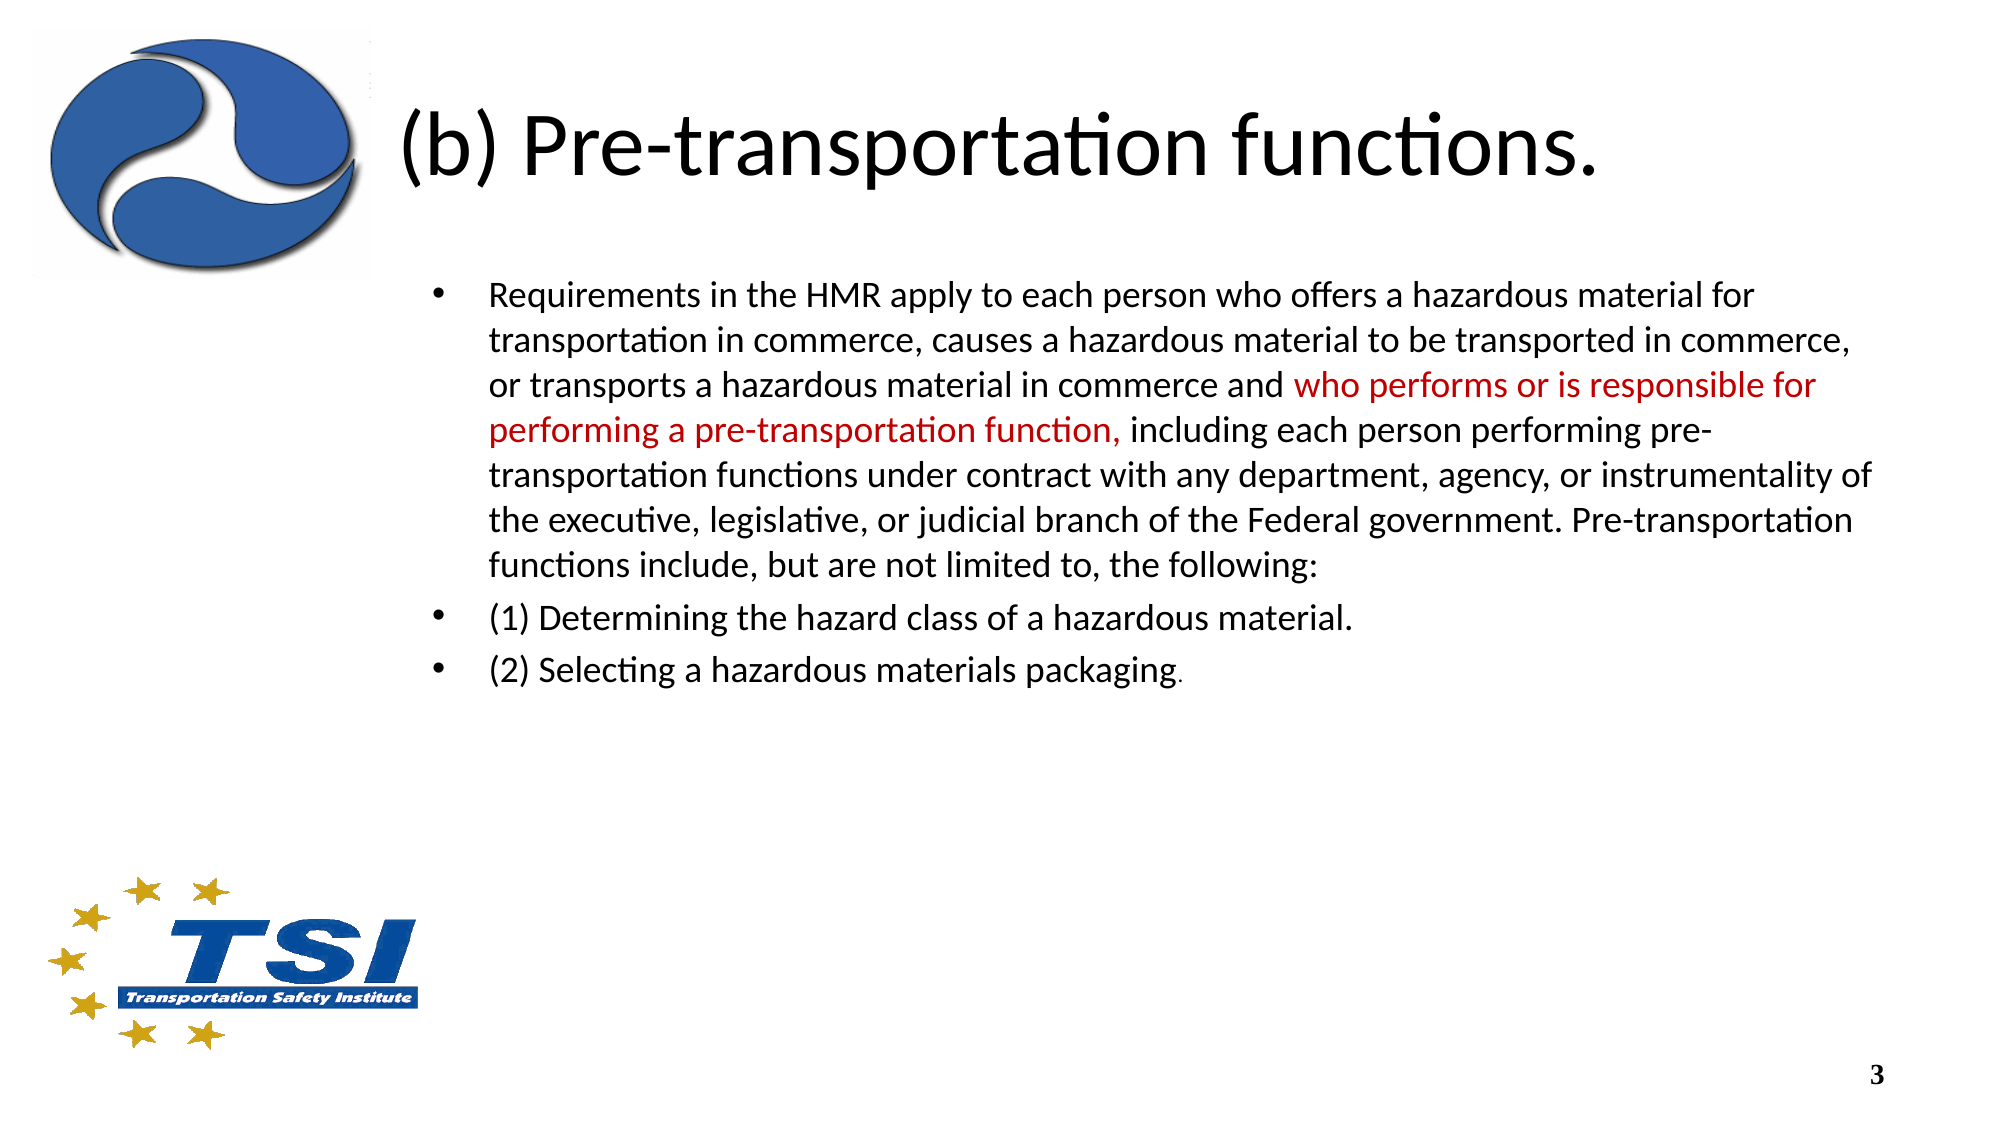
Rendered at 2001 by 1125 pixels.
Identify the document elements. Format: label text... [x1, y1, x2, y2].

picture [0, 816, 445, 1088]
list Requirements in the HMR apply to each person who offers a hazardous material for transportation in commerce, causes a hazardous material to be transported in commerce, or transports a hazardous material in commerce and who performs or is responsible for performing a pre-transportation function, including each person performing pre-transportation functions under contract with any department, agency, or instrumentality of the executive, legislative, or judicial branch of the Federal government. Pre-transportation functions include, but are not limited to, the following: (1) Determining the hazard class of a hazardous material. (2) Selecting a hazardous materials packaging. [417, 262, 1900, 1005]
picture [33, 27, 371, 279]
title (b) Pre-transportation functions. [99, 45, 1900, 233]
slide_number 3 [1433, 1042, 1900, 1103]
